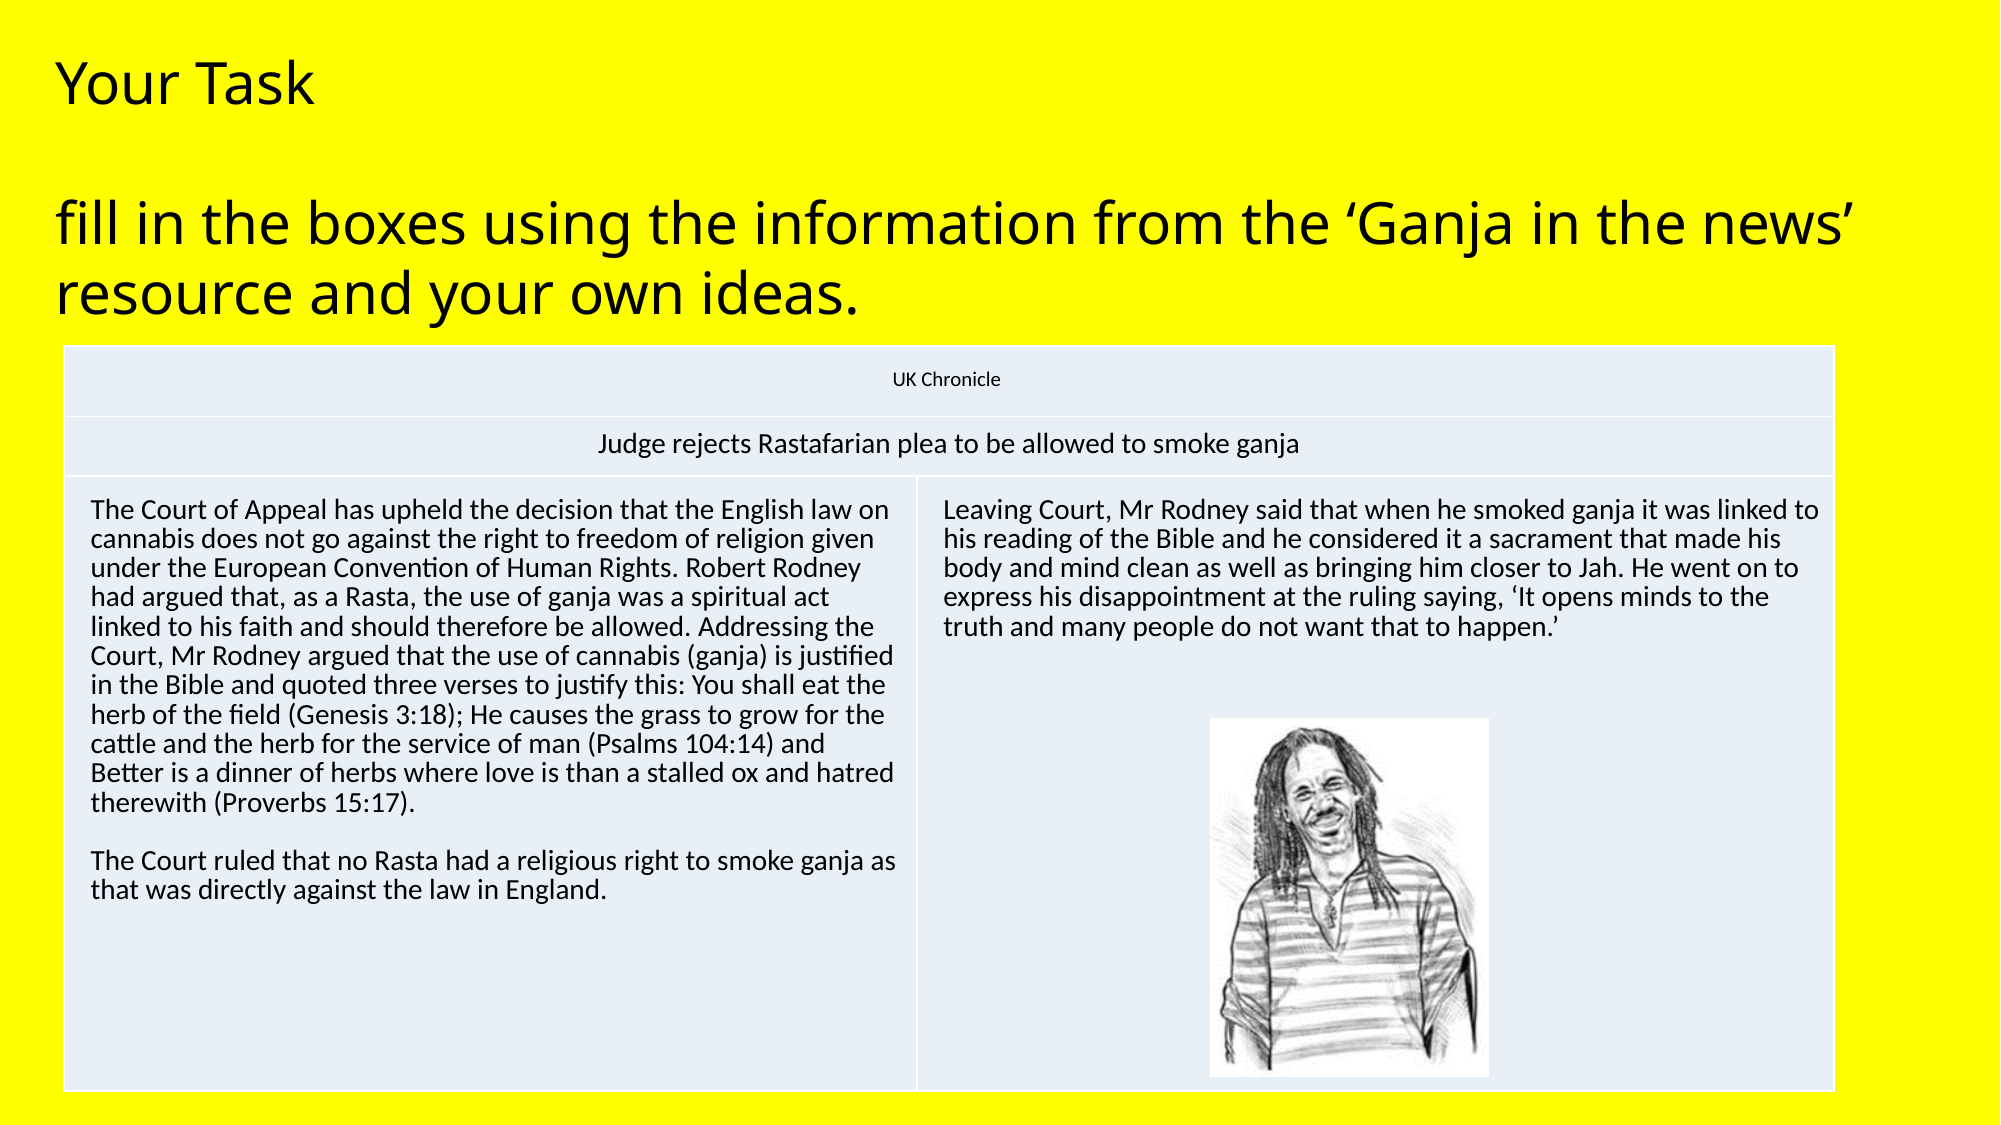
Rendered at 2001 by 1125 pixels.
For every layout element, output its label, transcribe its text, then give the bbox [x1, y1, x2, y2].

text_box Your Task fill in the boxes using the information from the ‘Ganja in the news’ resource and your own ideas. [40, 38, 1940, 544]
picture [1210, 718, 1489, 1077]
table_cell Judge rejects Rastafarian plea to be allowed to smoke ganja [65, 417, 1833, 475]
table_cell Leaving Court, Mr Rodney said that when he smoked ganja it was linked to his reading of the Bible and he considered it a sacrament that made his body and mind clean as well as bringing him closer to Jah. He went on to express his disappointment at the ruling saying, ‘It opens minds to the truth and many people do not want that to happen.’ [918, 477, 1833, 1090]
table_header UK Chronicle [65, 347, 1833, 416]
table_cell The Court of Appeal has upheld the decision that the English law on cannabis does not go against the right to freedom of religion given under the European Convention of Human Rights. Robert Rodney had argued that, as a Rasta, the use of ganja was a spiritual act linked to his faith and should therefore be allowed. Addressing the Court, Mr Rodney argued that the use of cannabis (ganja) is justified in the Bible and quoted three verses to justify this: You shall eat the herb of the field (Genesis 3:18); He causes the grass to grow for the cattle and the herb for the service of man (Psalms 104:14) and Better is a dinner of herbs where love is than a stalled ox and hatred therewith (Proverbs 15:17). The Court ruled that no Rasta had a religious right to smoke ganja as that was directly against the law in England. [65, 477, 916, 1090]
